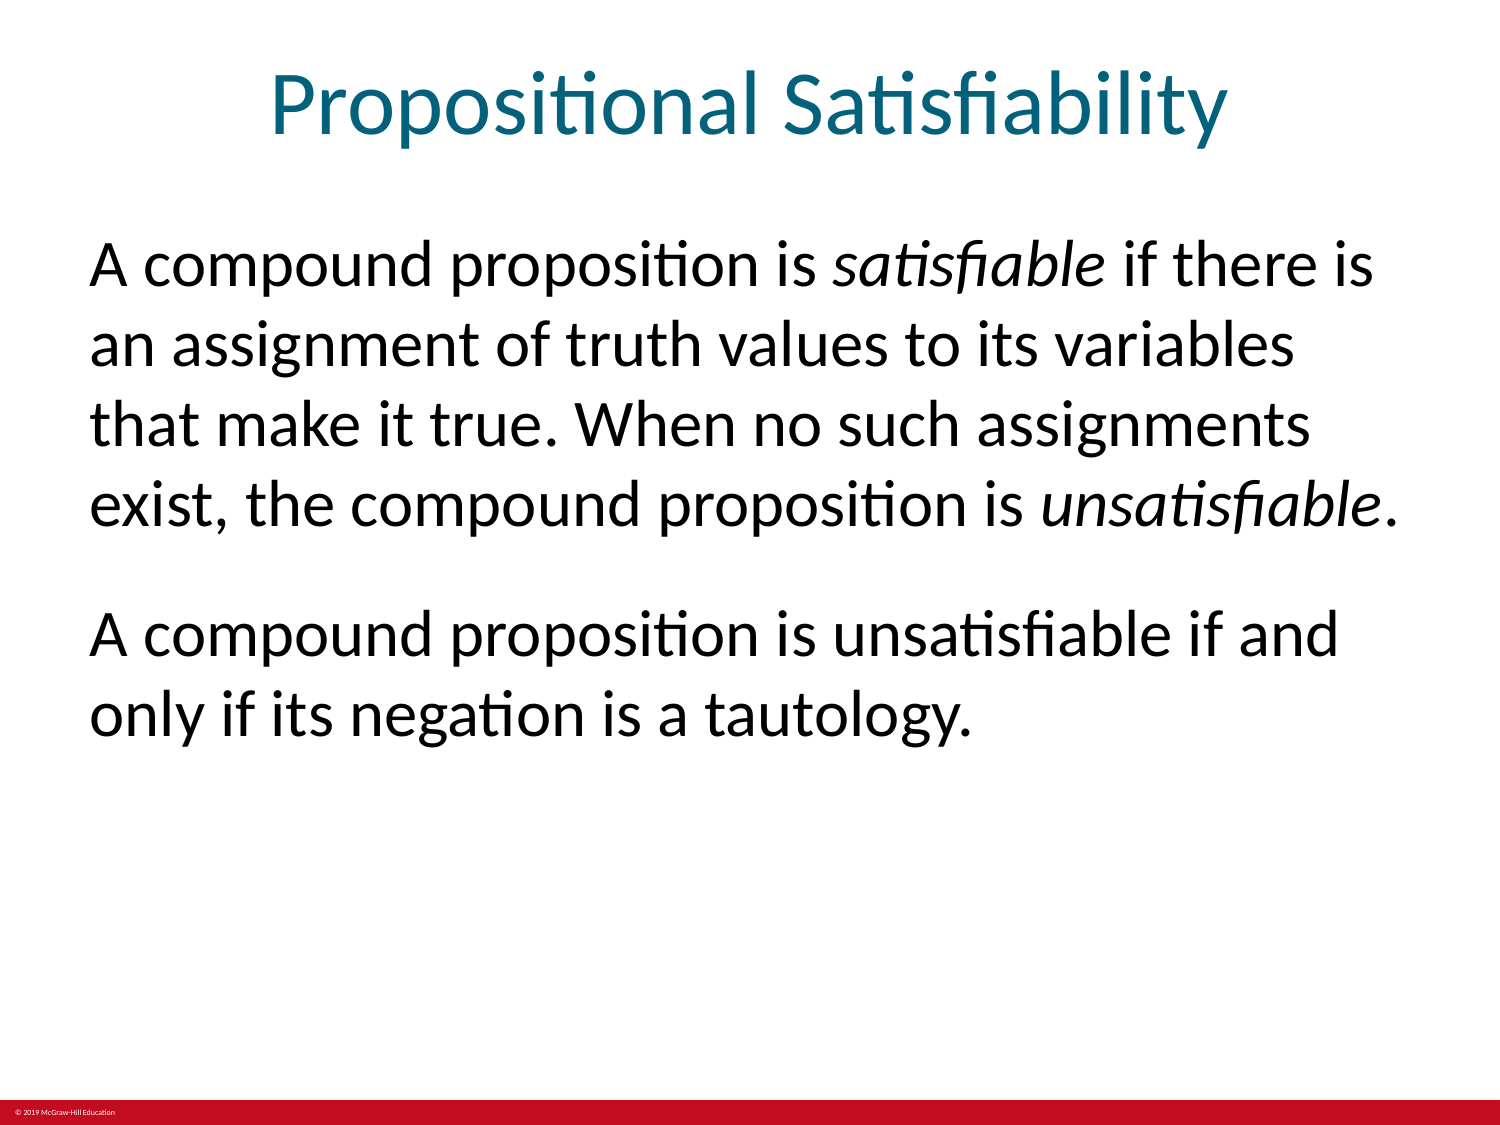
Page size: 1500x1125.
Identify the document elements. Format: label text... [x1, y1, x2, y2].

title Propositional Satisfiability [0, 0, 1500, 195]
list A compound proposition is satisfiable if there is an assignment of truth values to its variables that make it true. When no such assignments exist, the compound proposition is unsatisfiable. A compound proposition is unsatisfiable if and only if its negation is a tautology. [75, 212, 1425, 1075]
